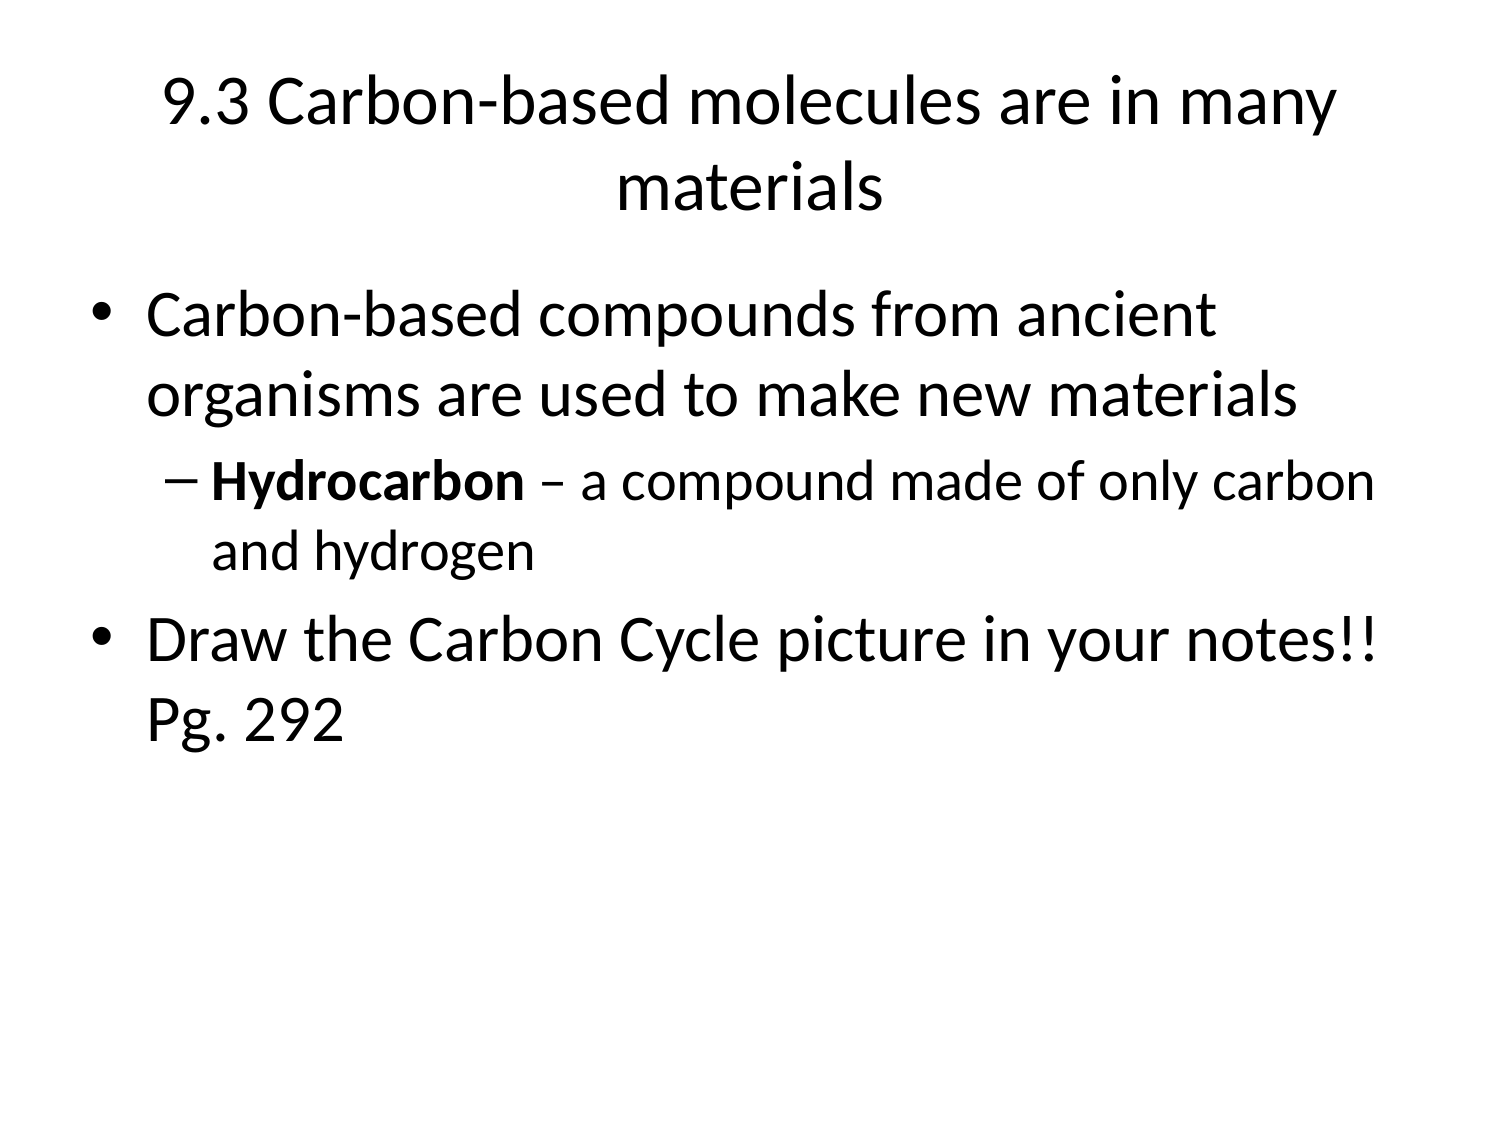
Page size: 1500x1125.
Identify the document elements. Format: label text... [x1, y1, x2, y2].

list Carbon-based compounds from ancient organisms are used to make new materials Hydrocarbon – a compound made of only carbon and hydrogen Draw the Carbon Cycle picture in your notes!! Pg. 292 [75, 262, 1425, 1005]
title 9.3 Carbon-based molecules are in many materials [75, 45, 1425, 233]
